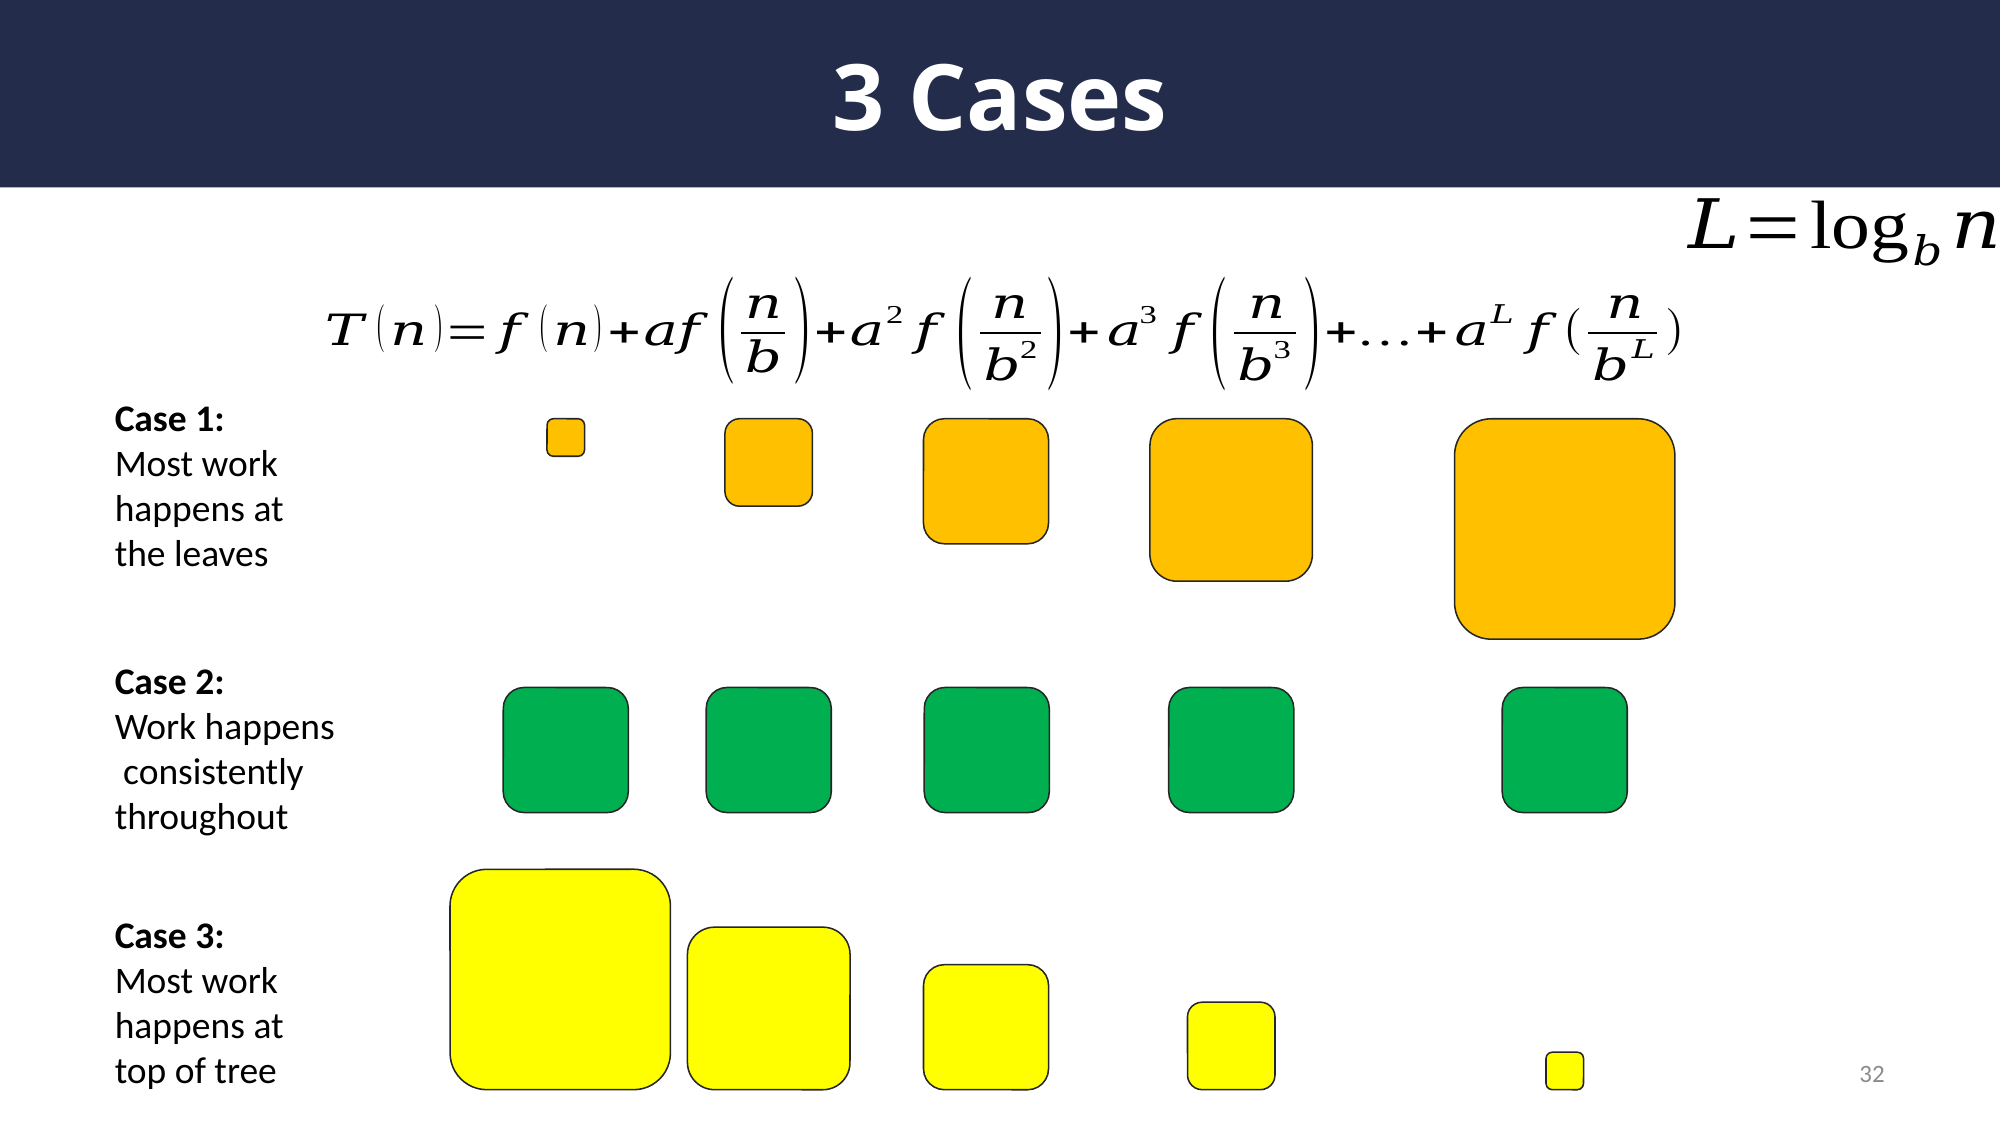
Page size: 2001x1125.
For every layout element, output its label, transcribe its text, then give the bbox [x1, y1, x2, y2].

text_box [503, 687, 1628, 813]
text_box Case 3: Most work happens at top of tree [99, 903, 354, 1099]
title 3 Cases [99, 24, 1900, 163]
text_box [546, 418, 1676, 640]
text_box Case 1: Most work happens at the leaves [99, 386, 341, 582]
text_box [1185, 1000, 1278, 1092]
text_box [921, 962, 1051, 1092]
text_box Case 2: Work happens consistently throughout [99, 649, 354, 845]
text_box [1543, 1050, 1586, 1092]
text_box [685, 925, 853, 1092]
slide_number 32 [1433, 1042, 1900, 1103]
text_box [447, 867, 673, 1092]
